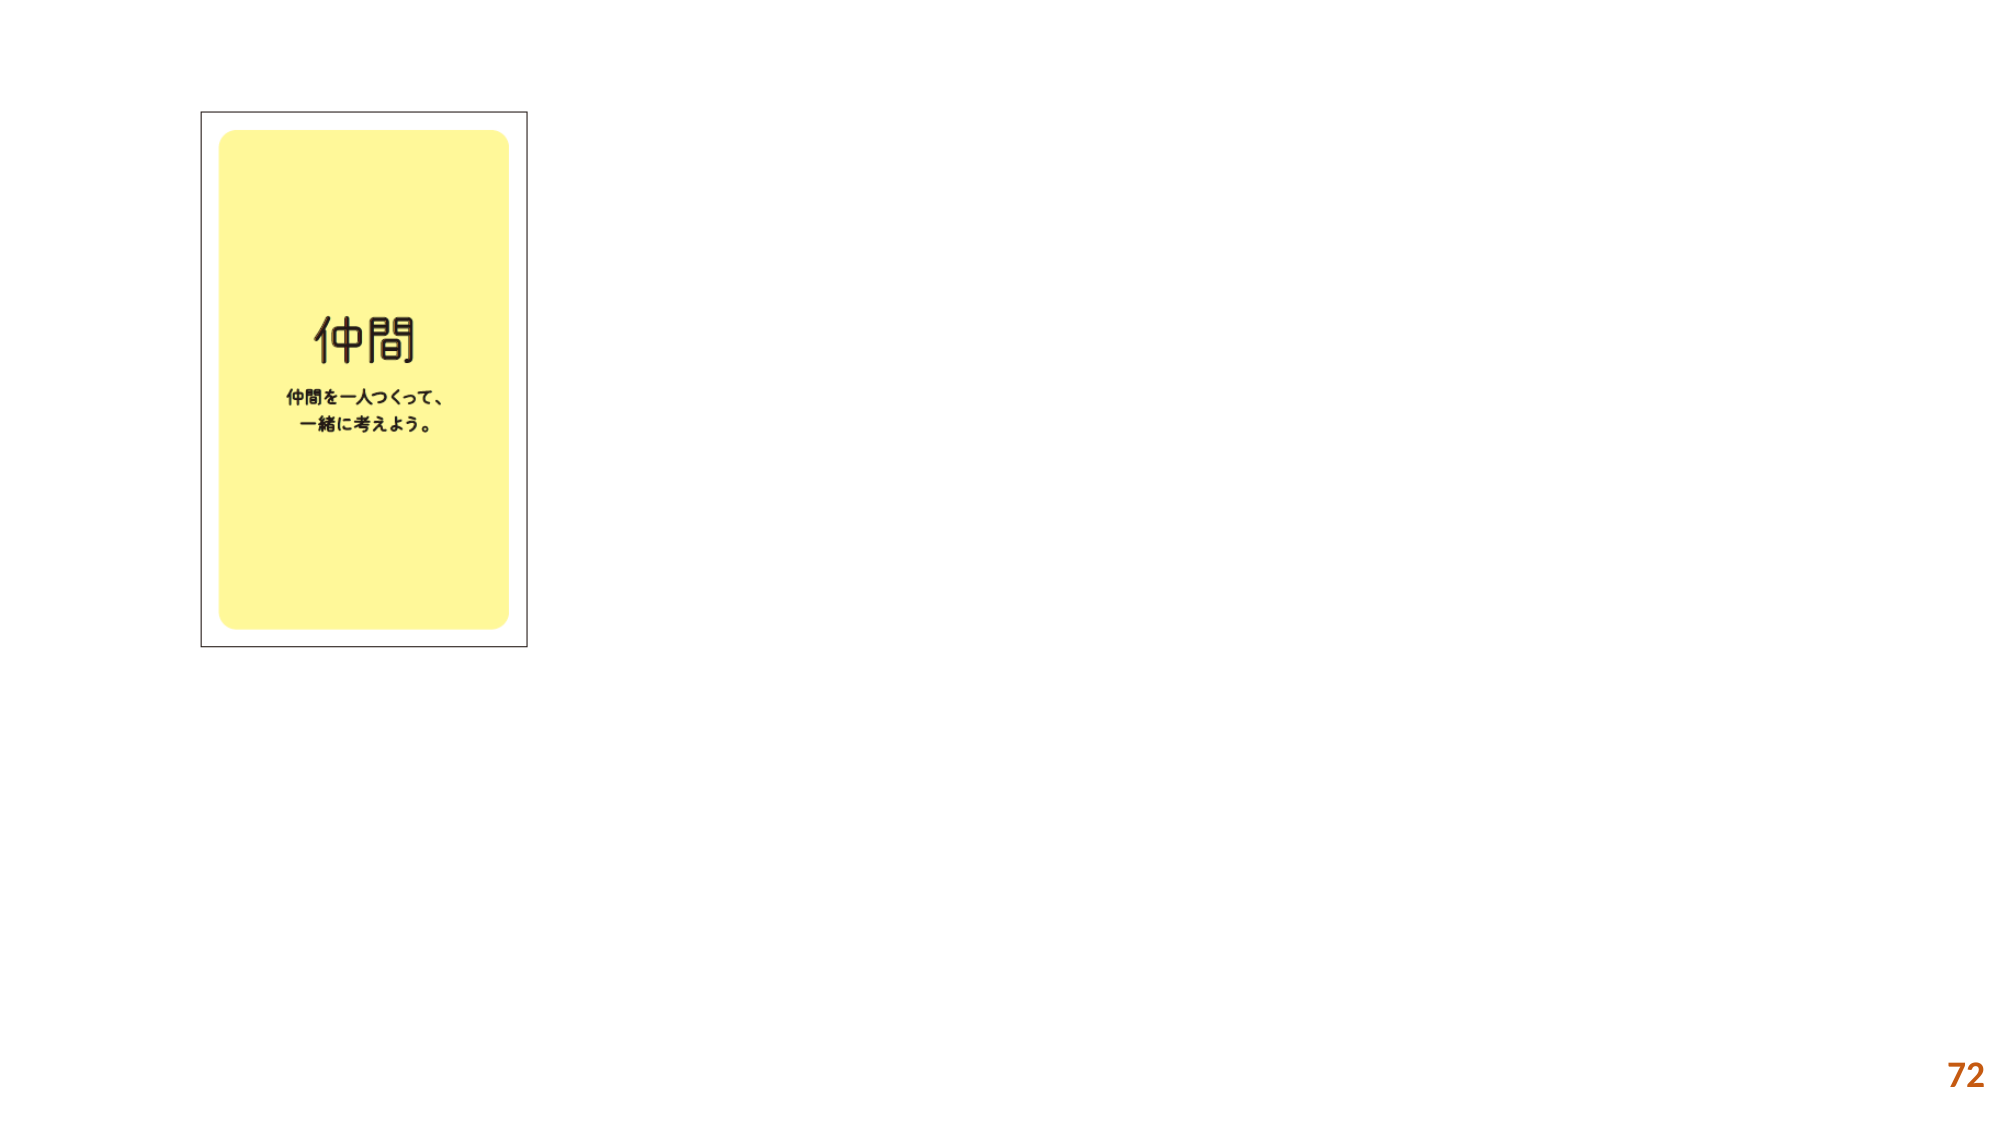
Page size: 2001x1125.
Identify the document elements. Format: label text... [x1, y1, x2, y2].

picture [193, 105, 542, 655]
slide_number 71 [1550, 1042, 2000, 1103]
